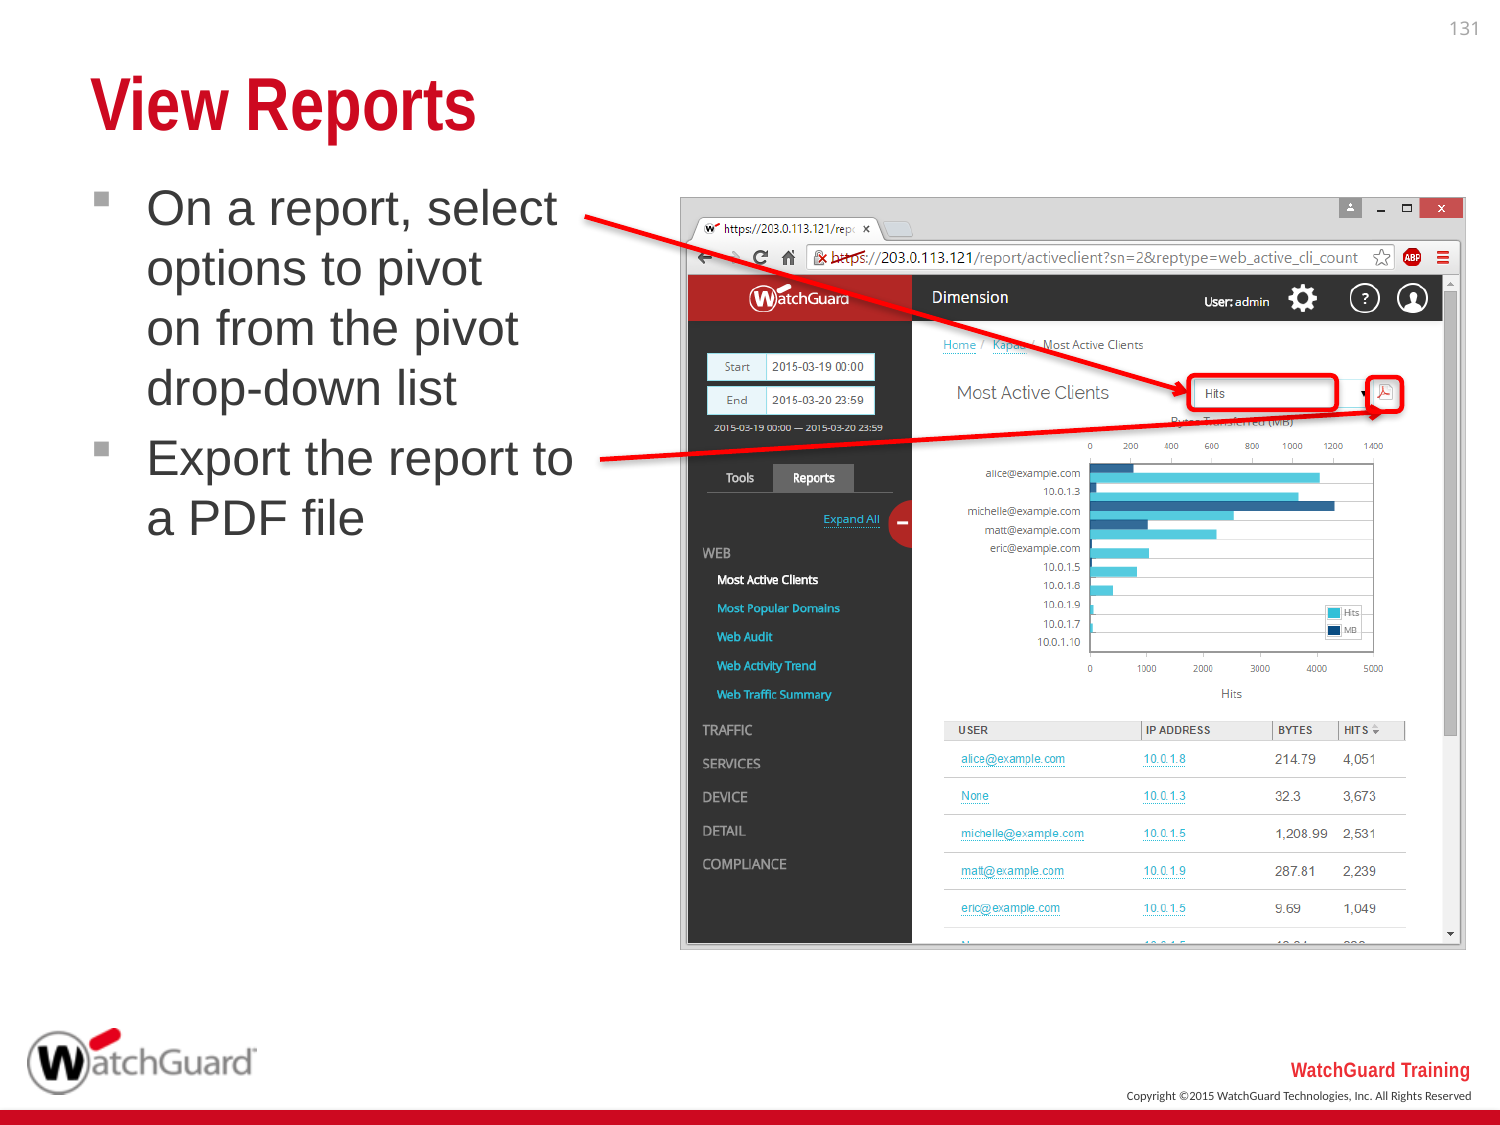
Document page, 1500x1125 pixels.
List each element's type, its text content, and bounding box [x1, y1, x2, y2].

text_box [584, 216, 1189, 393]
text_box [599, 411, 1385, 460]
slide_number 131 [1398, 3, 1497, 57]
list On a report, select options to pivot on from the pivot drop-down list Export the report to a PDF file [75, 168, 675, 1007]
picture [680, 197, 1466, 950]
title View Reports [75, 45, 1425, 156]
picture [27, 1028, 257, 1095]
